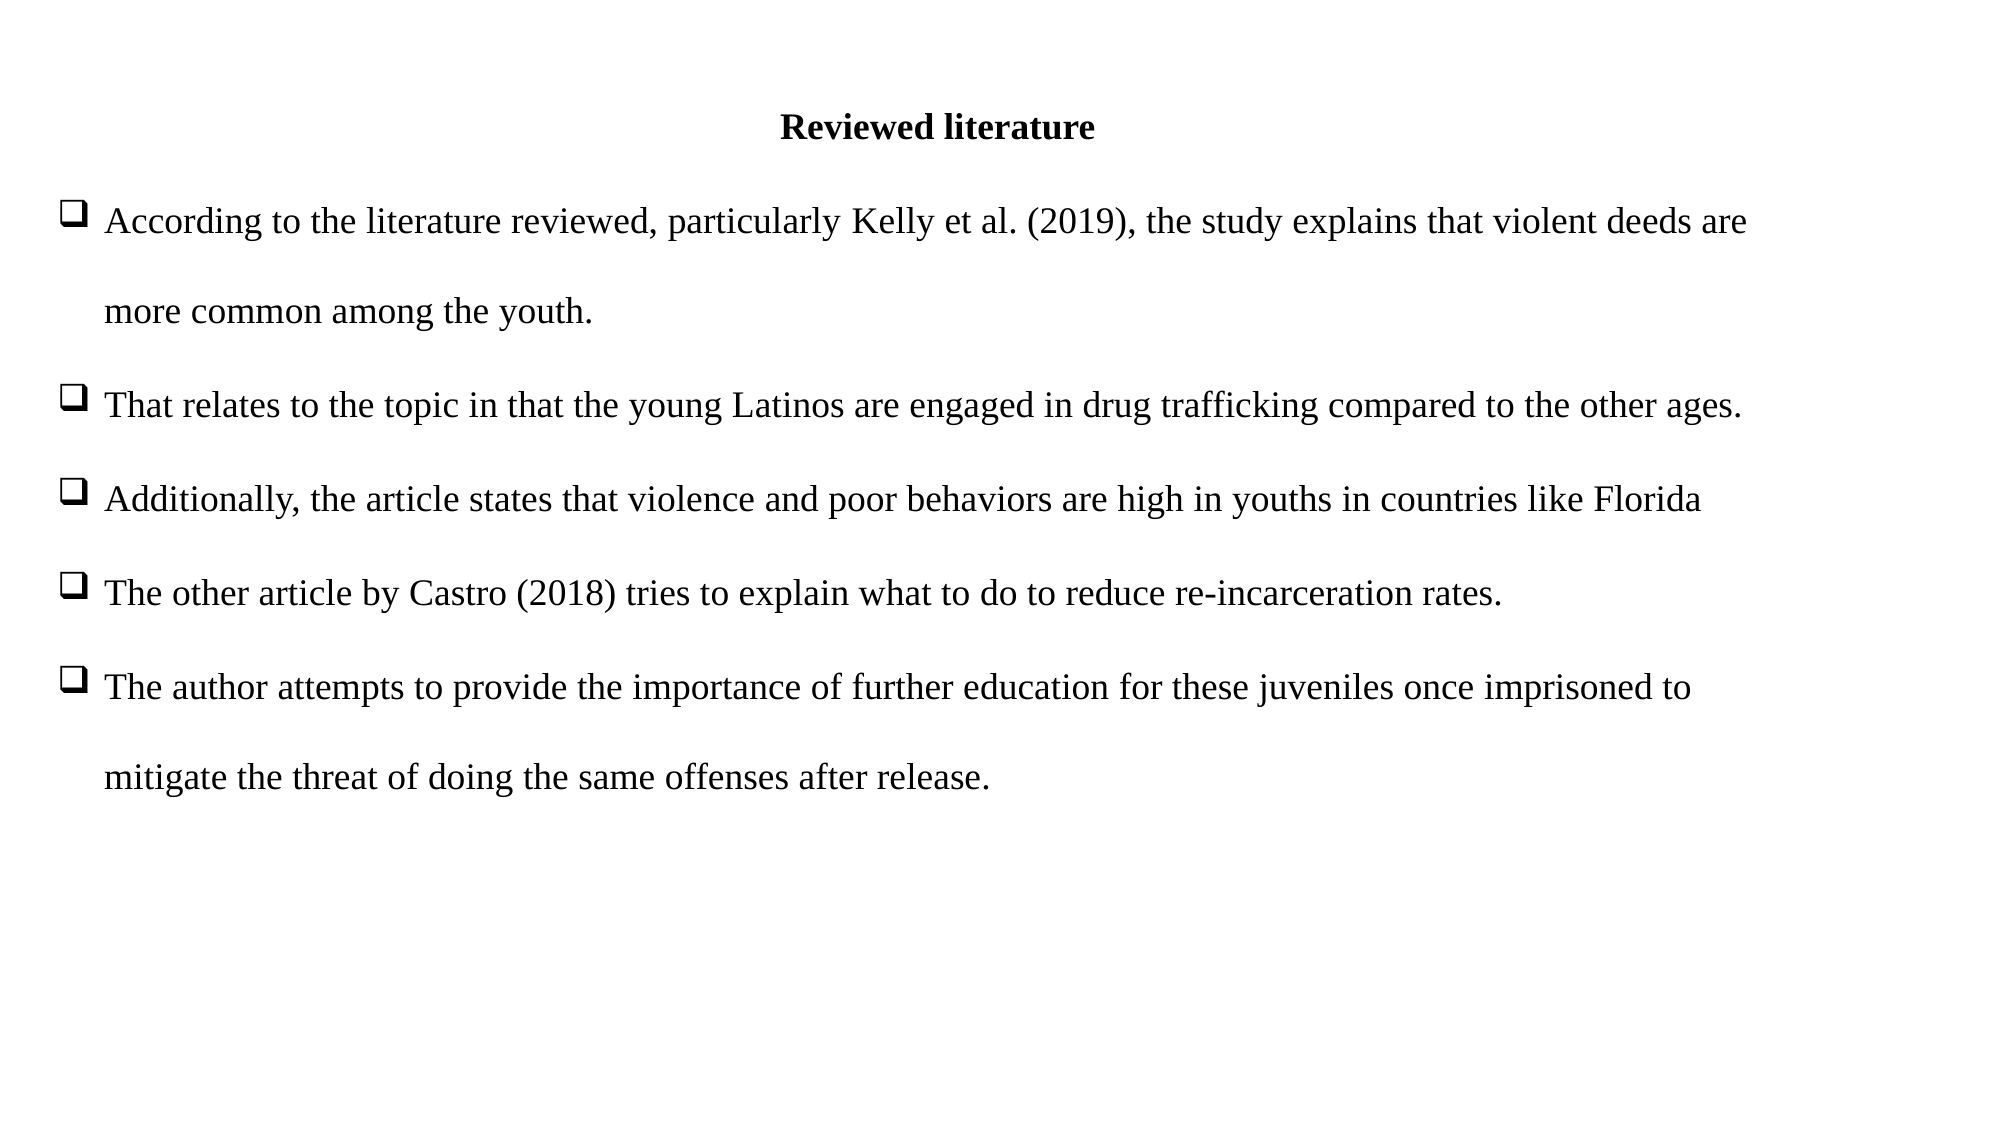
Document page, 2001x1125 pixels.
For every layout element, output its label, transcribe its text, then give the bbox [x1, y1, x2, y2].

text_box Reviewed literature According to the literature reviewed, particularly Kelly et al. (2019), the study explains that violent deeds are more common among the youth. That relates to the topic in that the young Latinos are engaged in drug trafficking compared to the other ages. Additionally, the article states that violence and poor behaviors are high in youths in countries like Florida The other article by Castro (2018) tries to explain what to do to reduce re-incarceration rates. The author attempts to provide the importance of further education for these juveniles once imprisoned to mitigate the threat of doing the same offenses after release. [42, 49, 1834, 900]
